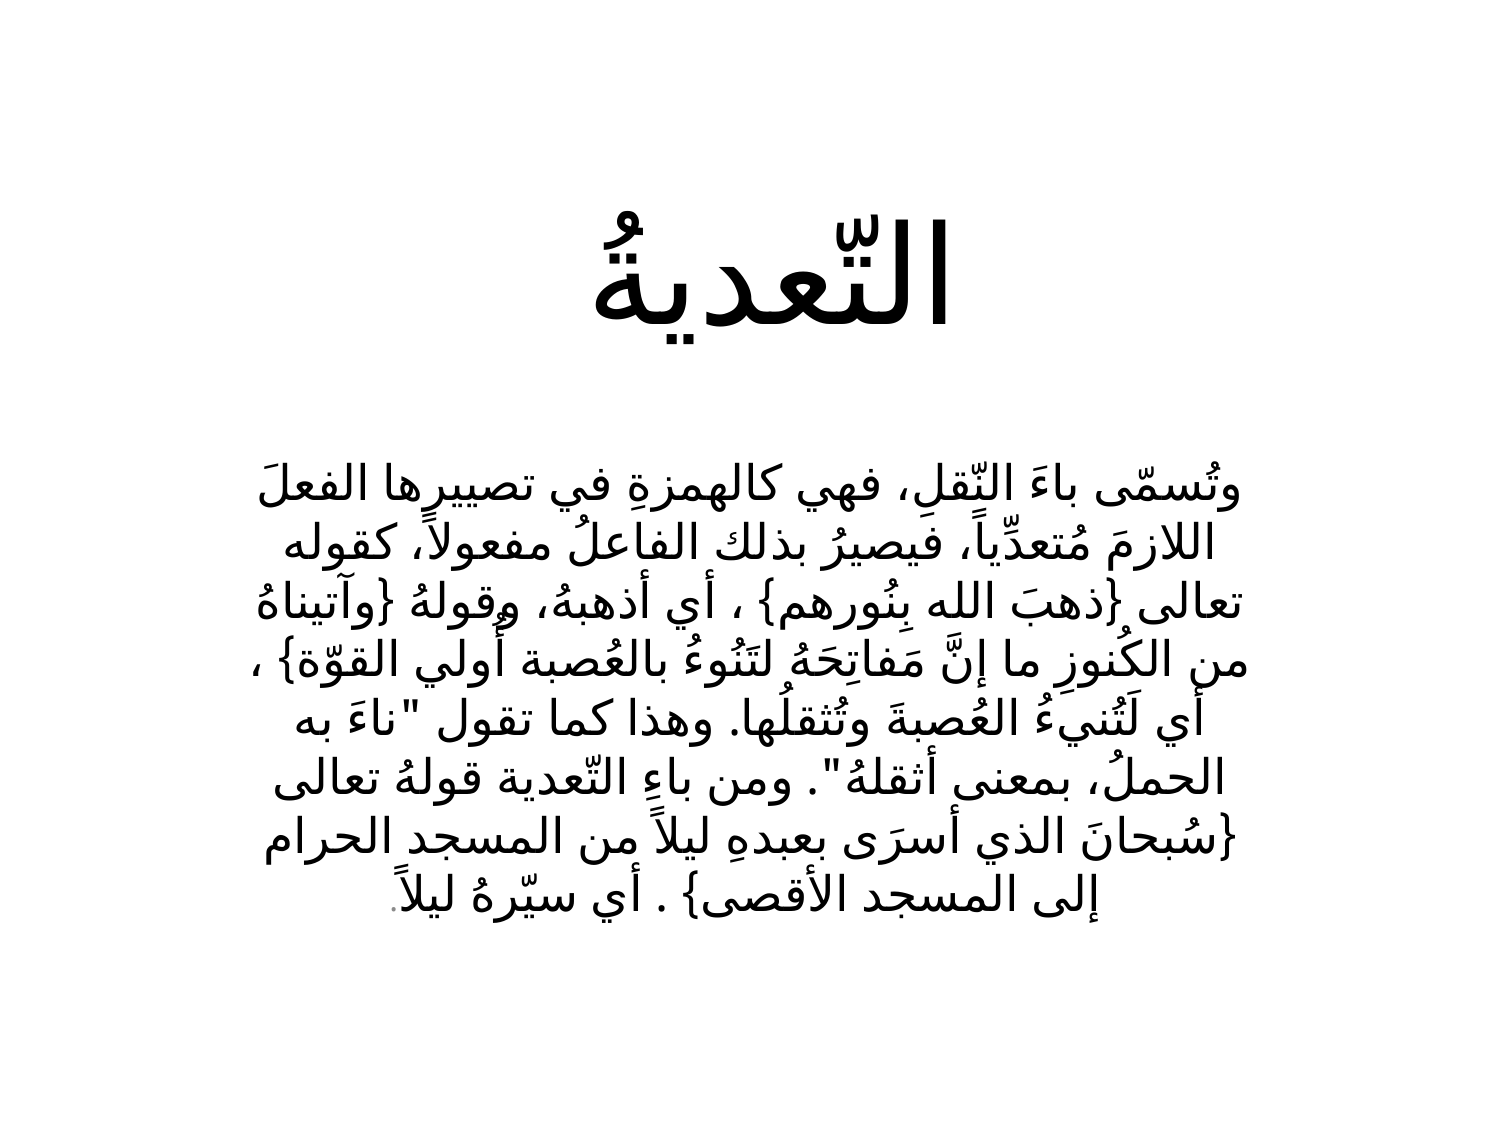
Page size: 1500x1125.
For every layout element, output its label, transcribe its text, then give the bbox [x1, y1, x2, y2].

title التّعديةُ [135, 149, 1411, 391]
subtitle وتُسمّى باءَ النّقلِ، فهي كالهمزةِ في تصييرها الفعلَ اللازمَ مُتعدِّياً، فيصيرُ بذلك الفاعلُ مفعولاً، كقوله تعالى {ذهبَ الله بِنُورهم} ، أي أذهبهُ، وقولهُ {وآتيناهُ من الكُنوزِ ما إنَّ مَفاتِحَهُ لتَنُوءُ بالعُصبة أُولي القوّة} ، أي لَتُنيءُ العُصبةَ وتُثقلُها. وهذا كما تقول "ناءَ به الحملُ، بمعنى أثقلهُ". ومن باءِ التّعدية قولهُ تعالى {سُبحانَ الذي أسرَى بعبدهِ ليلاً من المسجد الحرام إلى المسجد الأقصى} . أي سيّرهُ ليلاً. [225, 444, 1275, 988]
